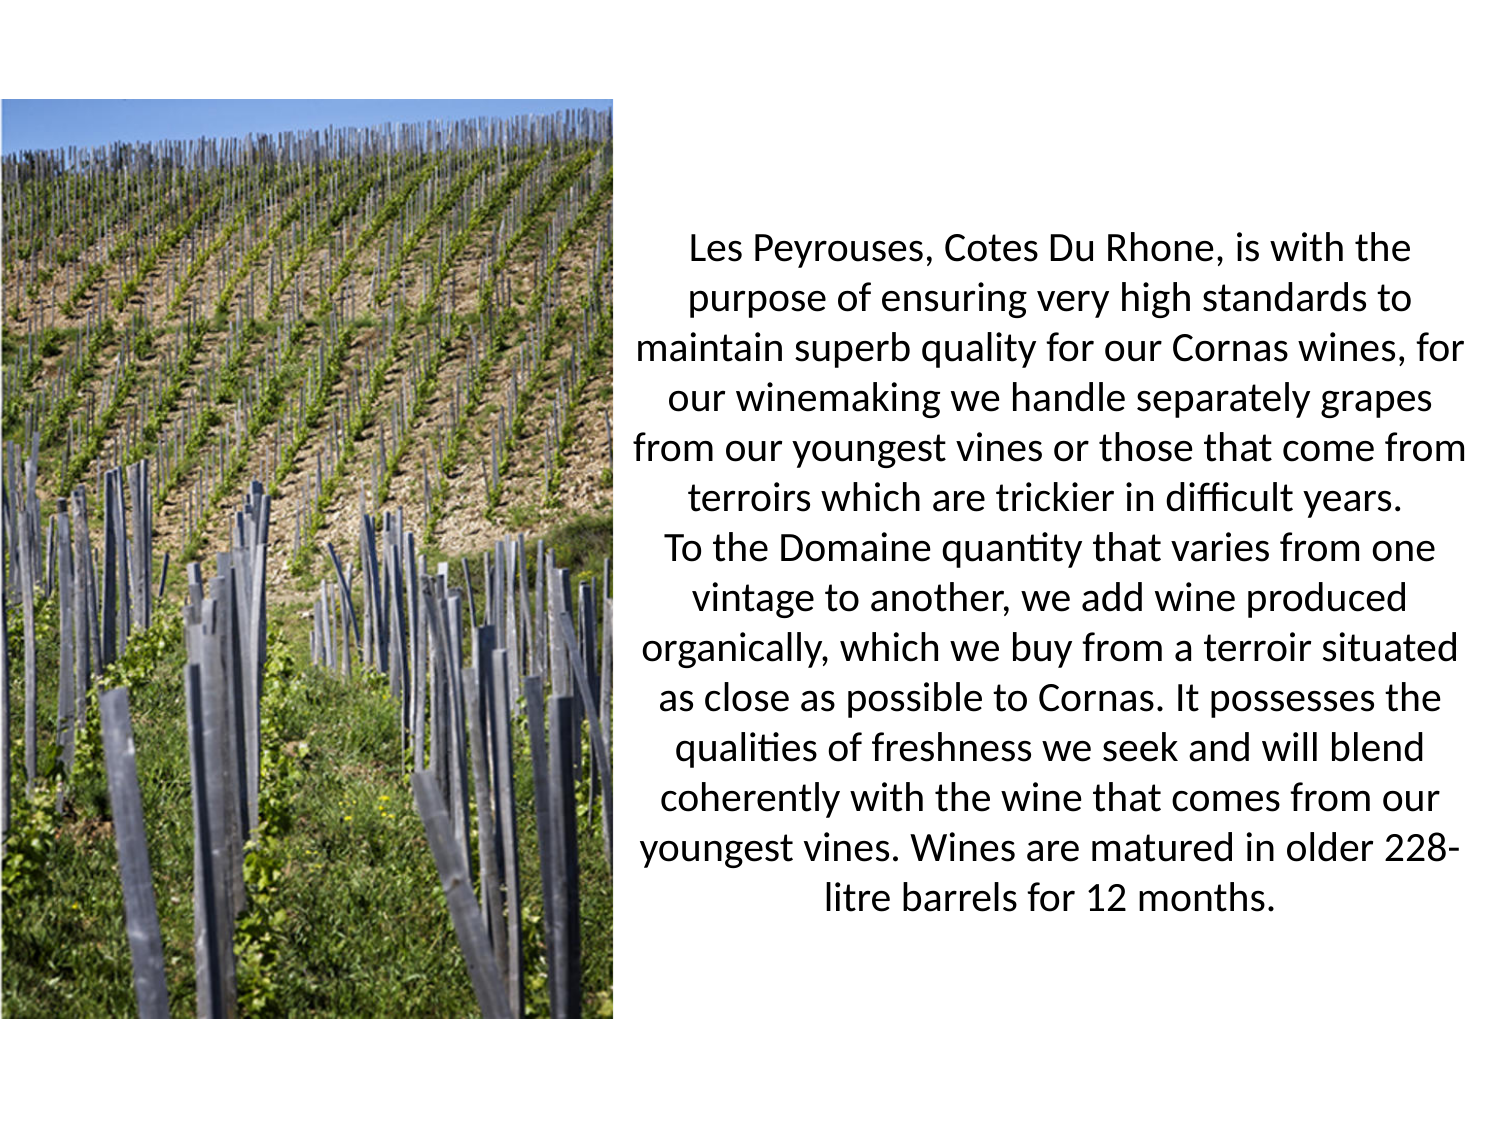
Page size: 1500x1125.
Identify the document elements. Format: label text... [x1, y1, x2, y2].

picture [0, 99, 614, 1020]
text_box Les Peyrouses, Cotes Du Rhone, is with the purpose of ensuring very high standards to maintain superb quality for our Cornas wines, for our winemaking we handle separately grapes from our youngest vines or those that come from terroirs which are trickier in difficult years. To the Domaine quantity that varies from one vintage to another, we add wine produced organically, which we buy from a terroir situated as close as possible to Cornas. It possesses the qualities of freshness we seek and will blend coherently with the wine that comes from our youngest vines. Wines are matured in older 228-litre barrels for 12 months. [618, 212, 1488, 988]
